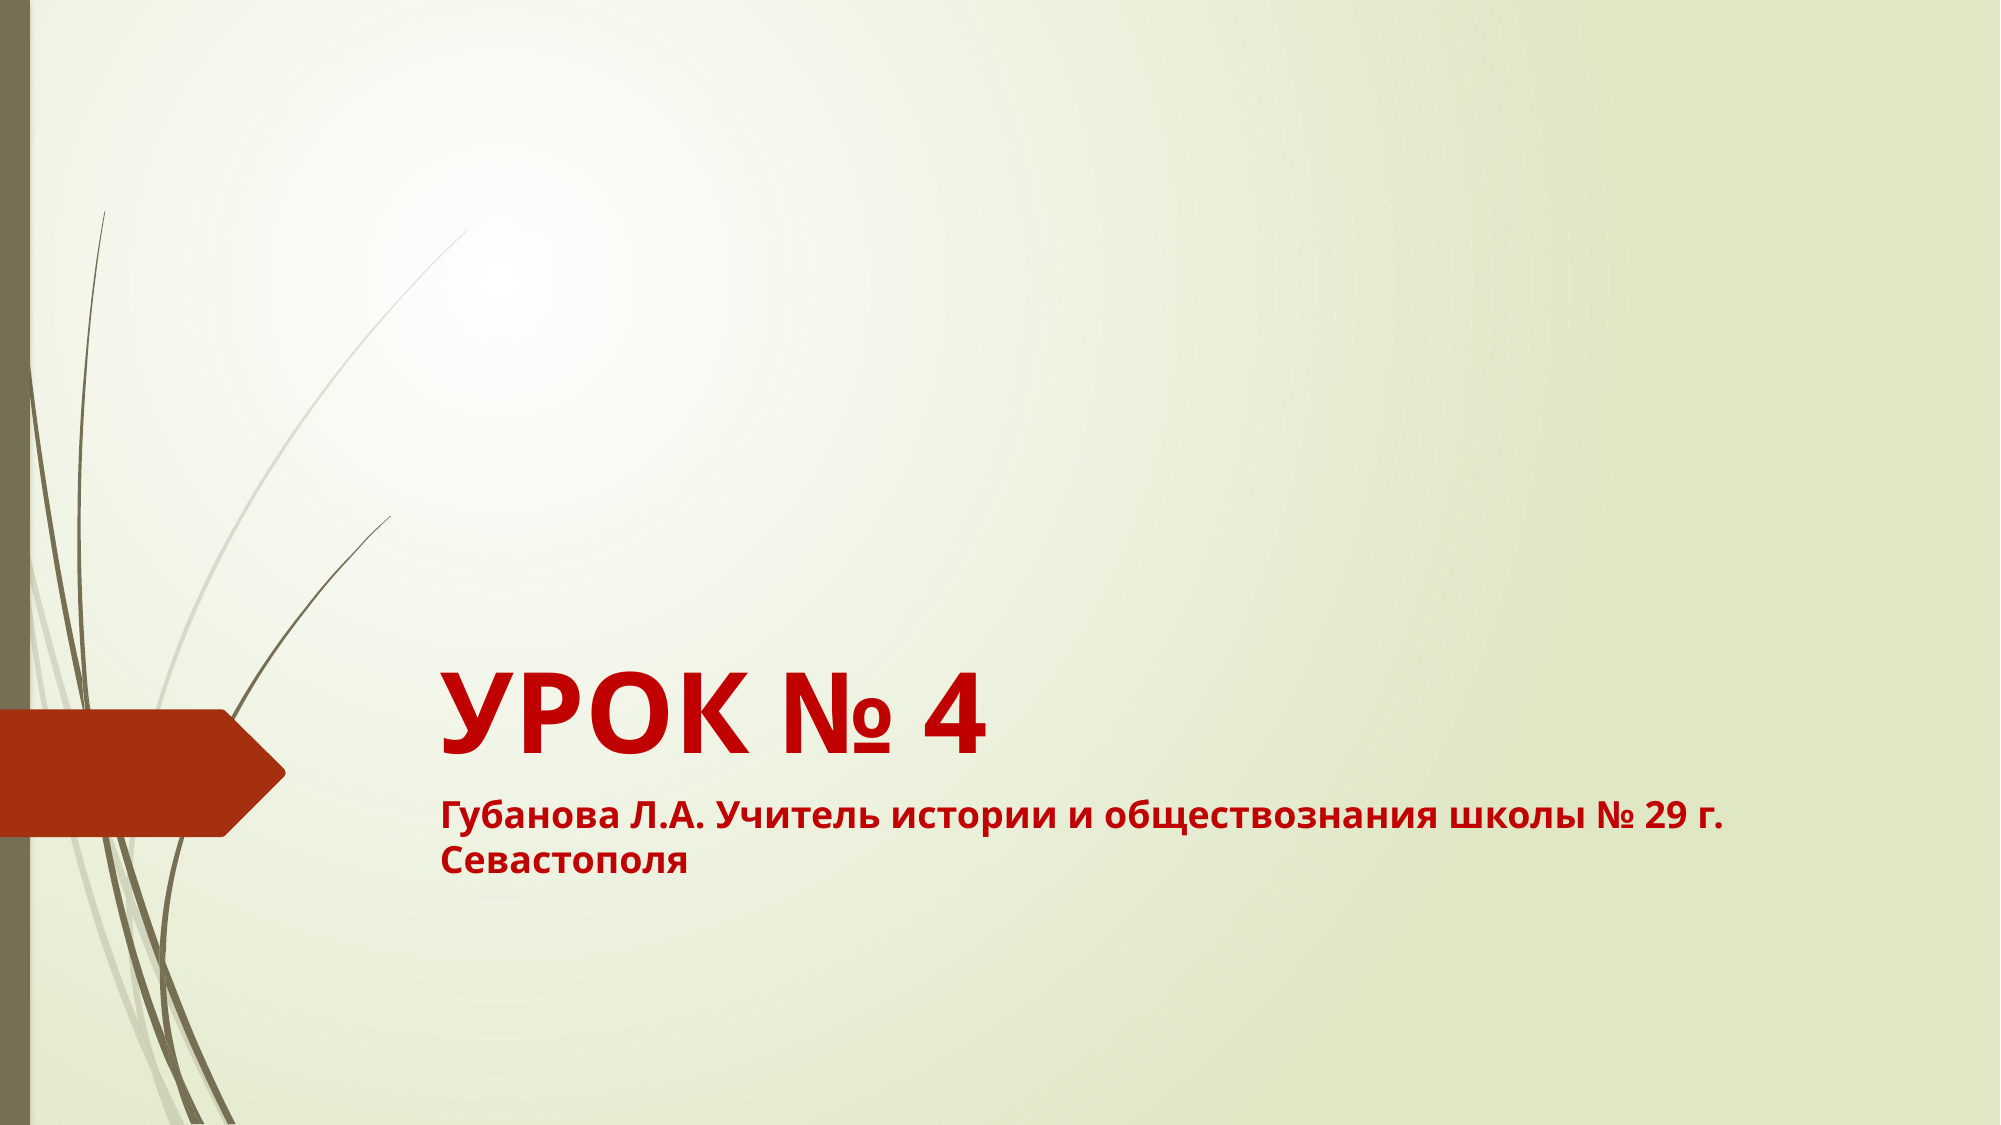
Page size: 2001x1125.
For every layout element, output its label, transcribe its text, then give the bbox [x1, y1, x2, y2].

title УРОК № 4 [424, 412, 1888, 783]
subtitle Губанова Л.А. Учитель истории и обществознания школы № 29 г. Севастополя [424, 783, 1888, 969]
